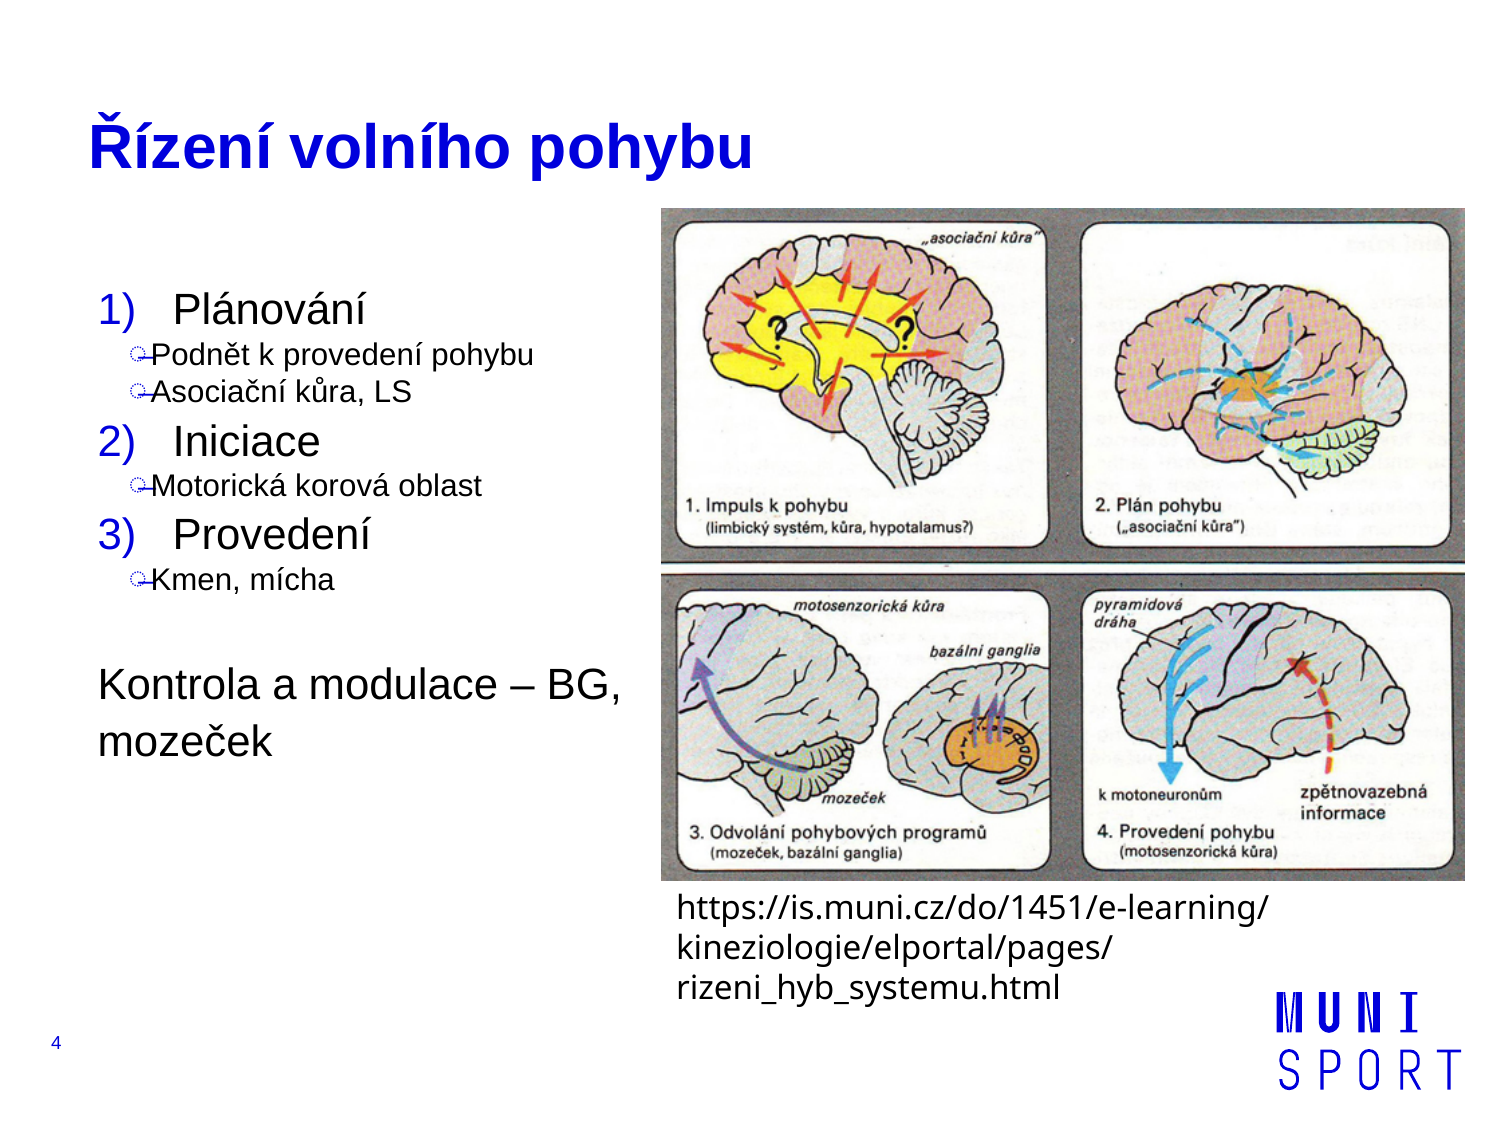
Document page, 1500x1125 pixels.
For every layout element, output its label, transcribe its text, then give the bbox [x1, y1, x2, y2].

picture [660, 208, 1465, 881]
list Plánování Podnět k provedení pohybu Asociační kůra, LS Iniciace Motorická korová oblast Provedení Kmen, mícha Kontrola a modulace – BG, mozeček [88, 277, 689, 1022]
text_box https://is.muni.cz/do/1451/e-learning/kineziologie/elportal/pages/rizeni_hyb_systemu.html [661, 888, 1412, 1014]
title Řízení volního pohybu [88, 118, 1412, 193]
slide_number 4 [50, 1021, 82, 1063]
